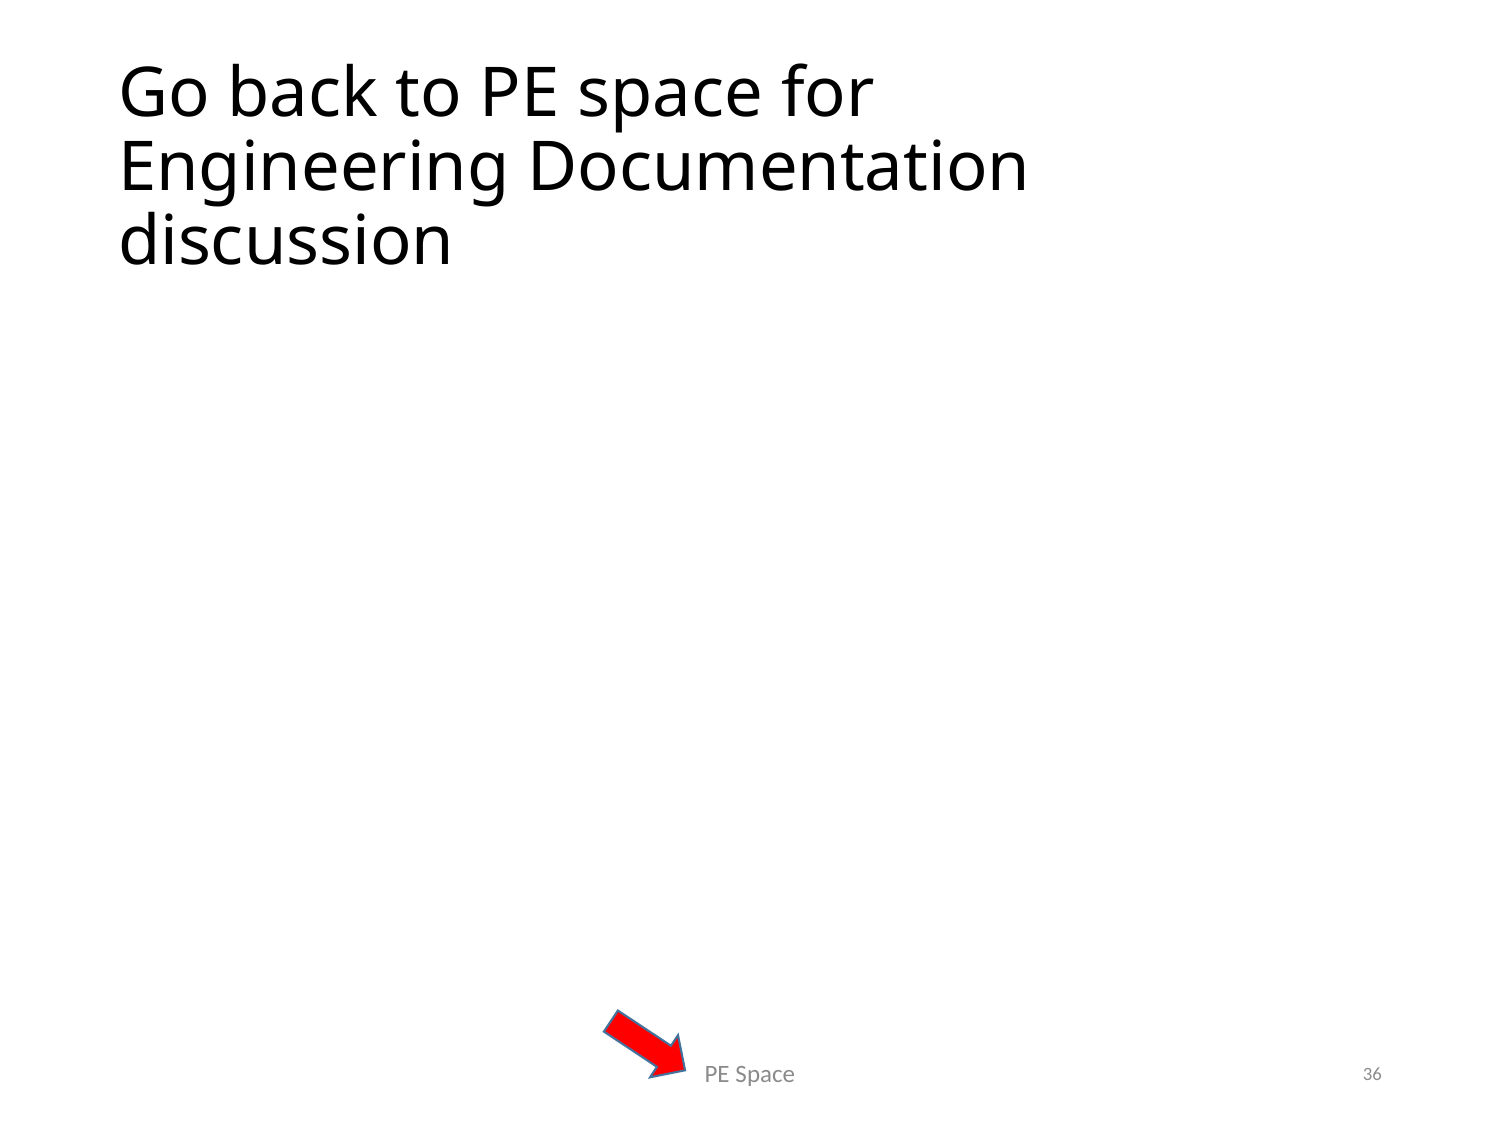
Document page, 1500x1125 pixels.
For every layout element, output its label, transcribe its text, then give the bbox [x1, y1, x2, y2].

footer PE Space [496, 1042, 1004, 1103]
title Go back to PE space for Engineering Documentation discussion [103, 59, 1397, 278]
text_box [602, 1009, 687, 1079]
slide_number 36 [1059, 1042, 1397, 1103]
